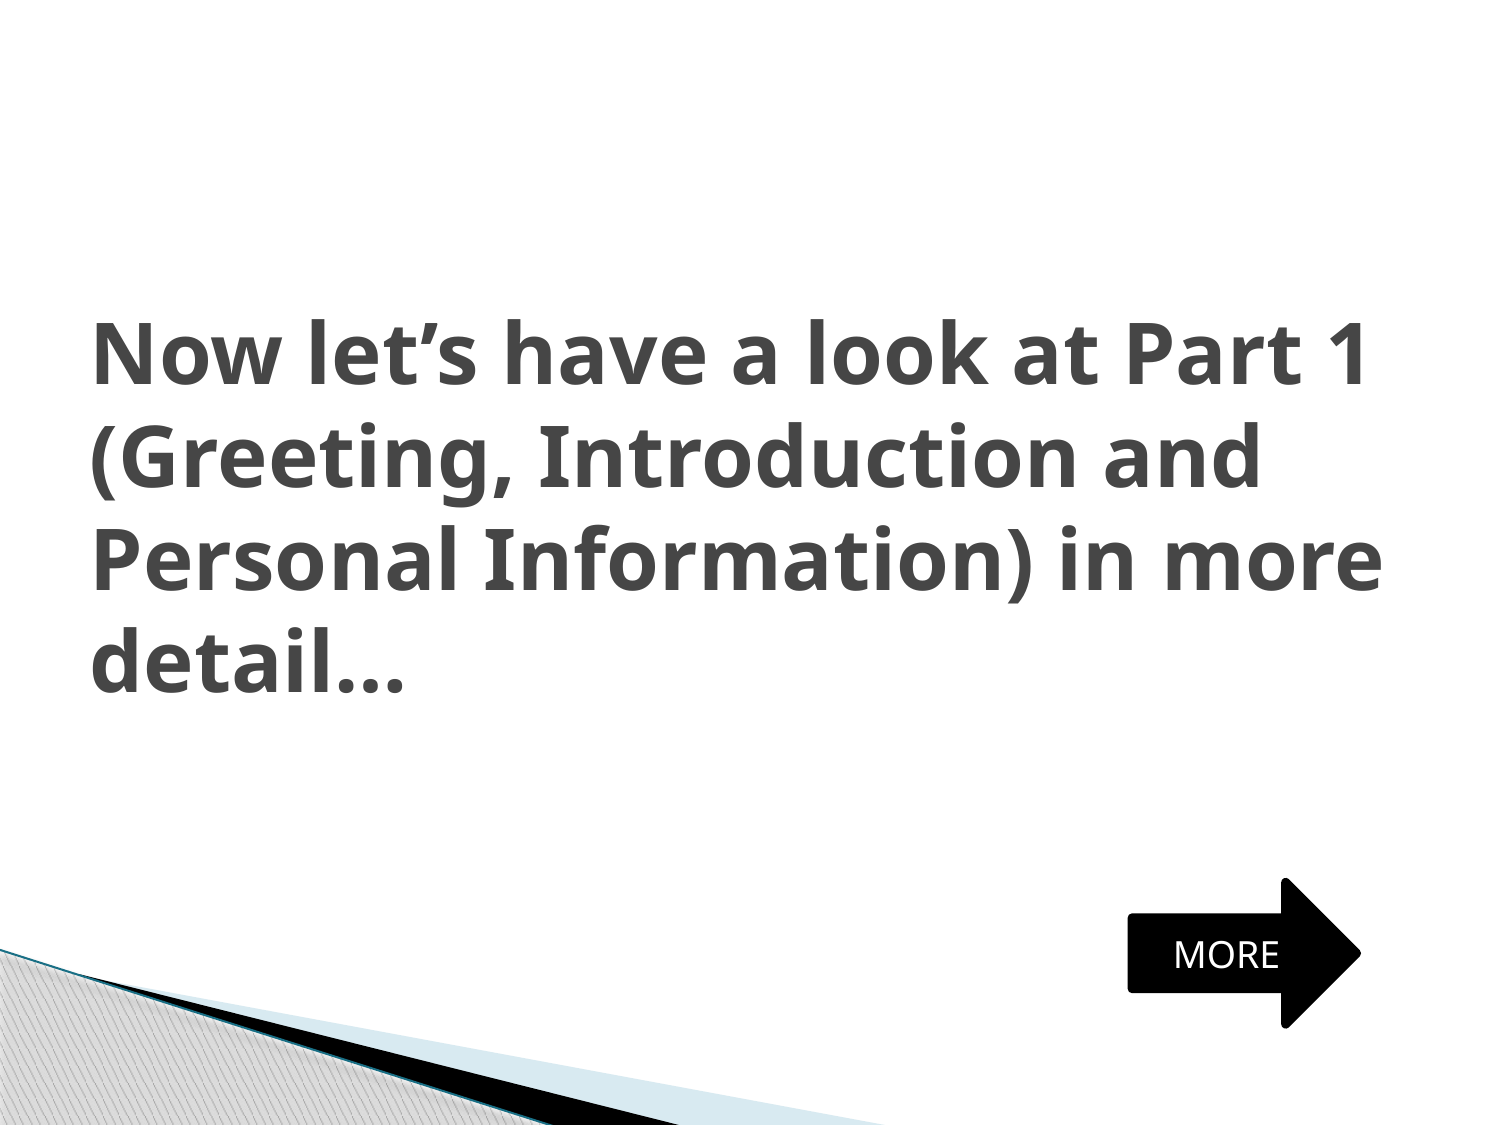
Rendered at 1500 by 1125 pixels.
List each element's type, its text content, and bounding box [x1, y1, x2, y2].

title Now let’s have a look at Part 1 (Greeting, Introduction and Personal Information) in more detail… [75, 259, 1425, 750]
text_box MORE [1127, 877, 1362, 1029]
